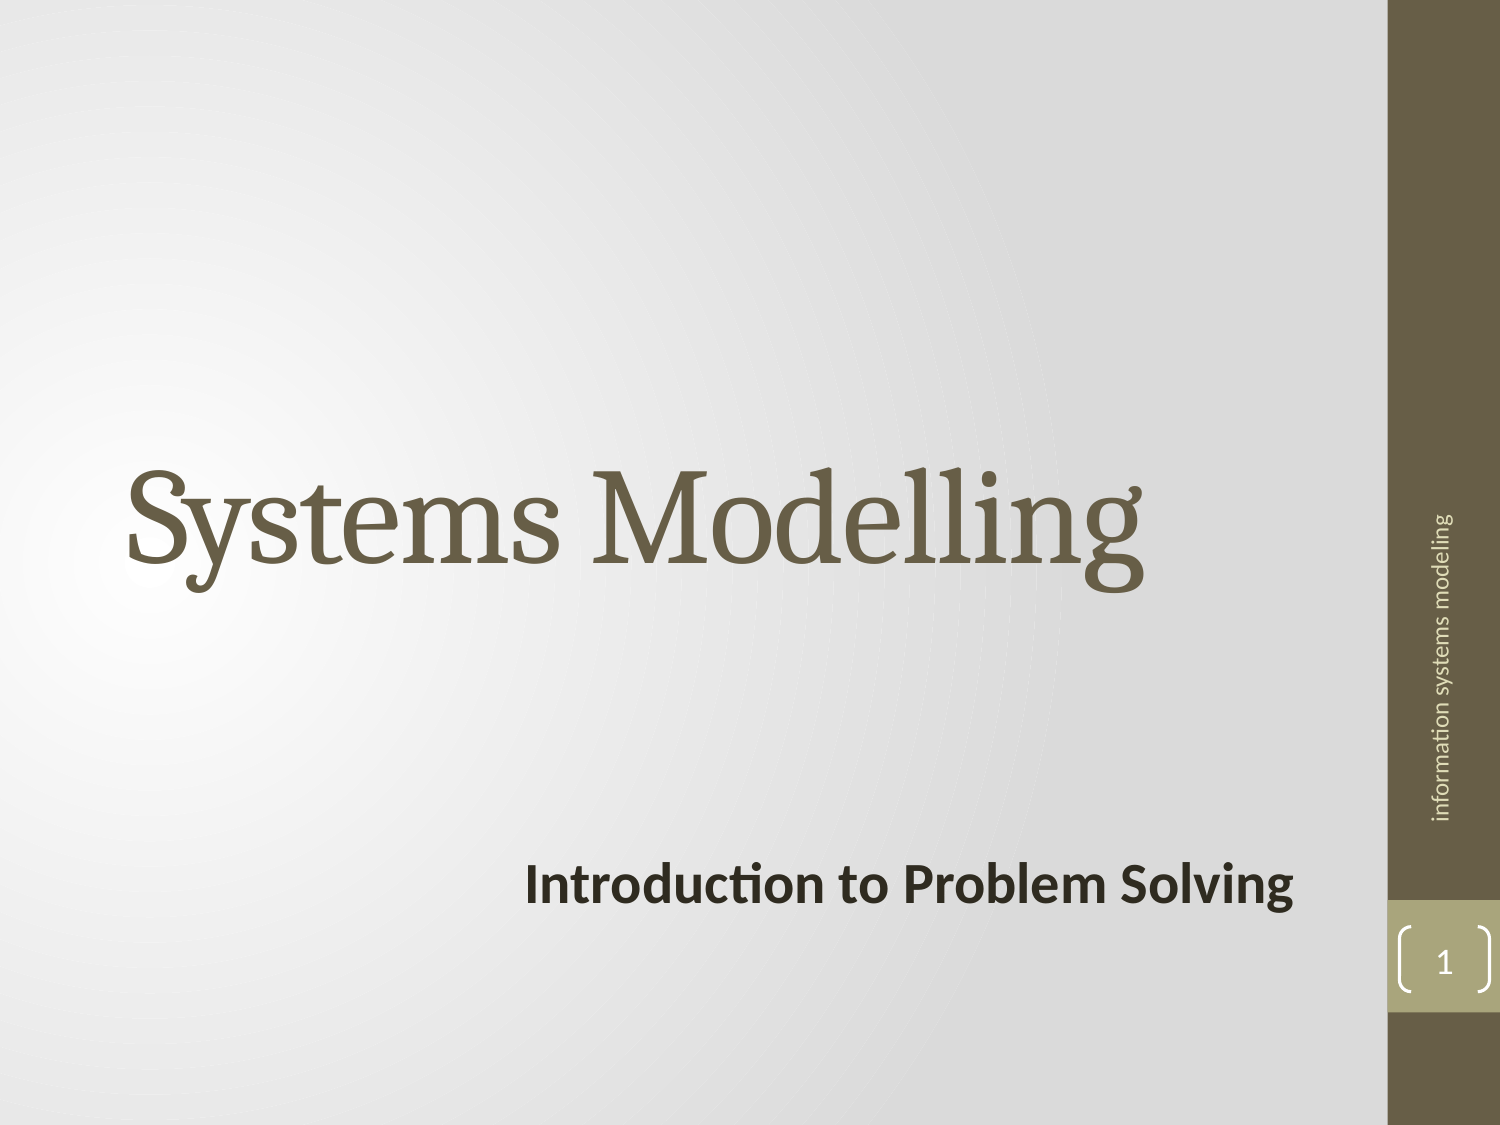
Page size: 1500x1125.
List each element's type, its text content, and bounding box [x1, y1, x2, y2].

footer information systems modeling [1408, 500, 1469, 889]
text_box Introduction to Problem Solving [312, 837, 1310, 923]
slide_number 1 [1397, 925, 1492, 994]
title Systems Modelling [112, 312, 1350, 738]
